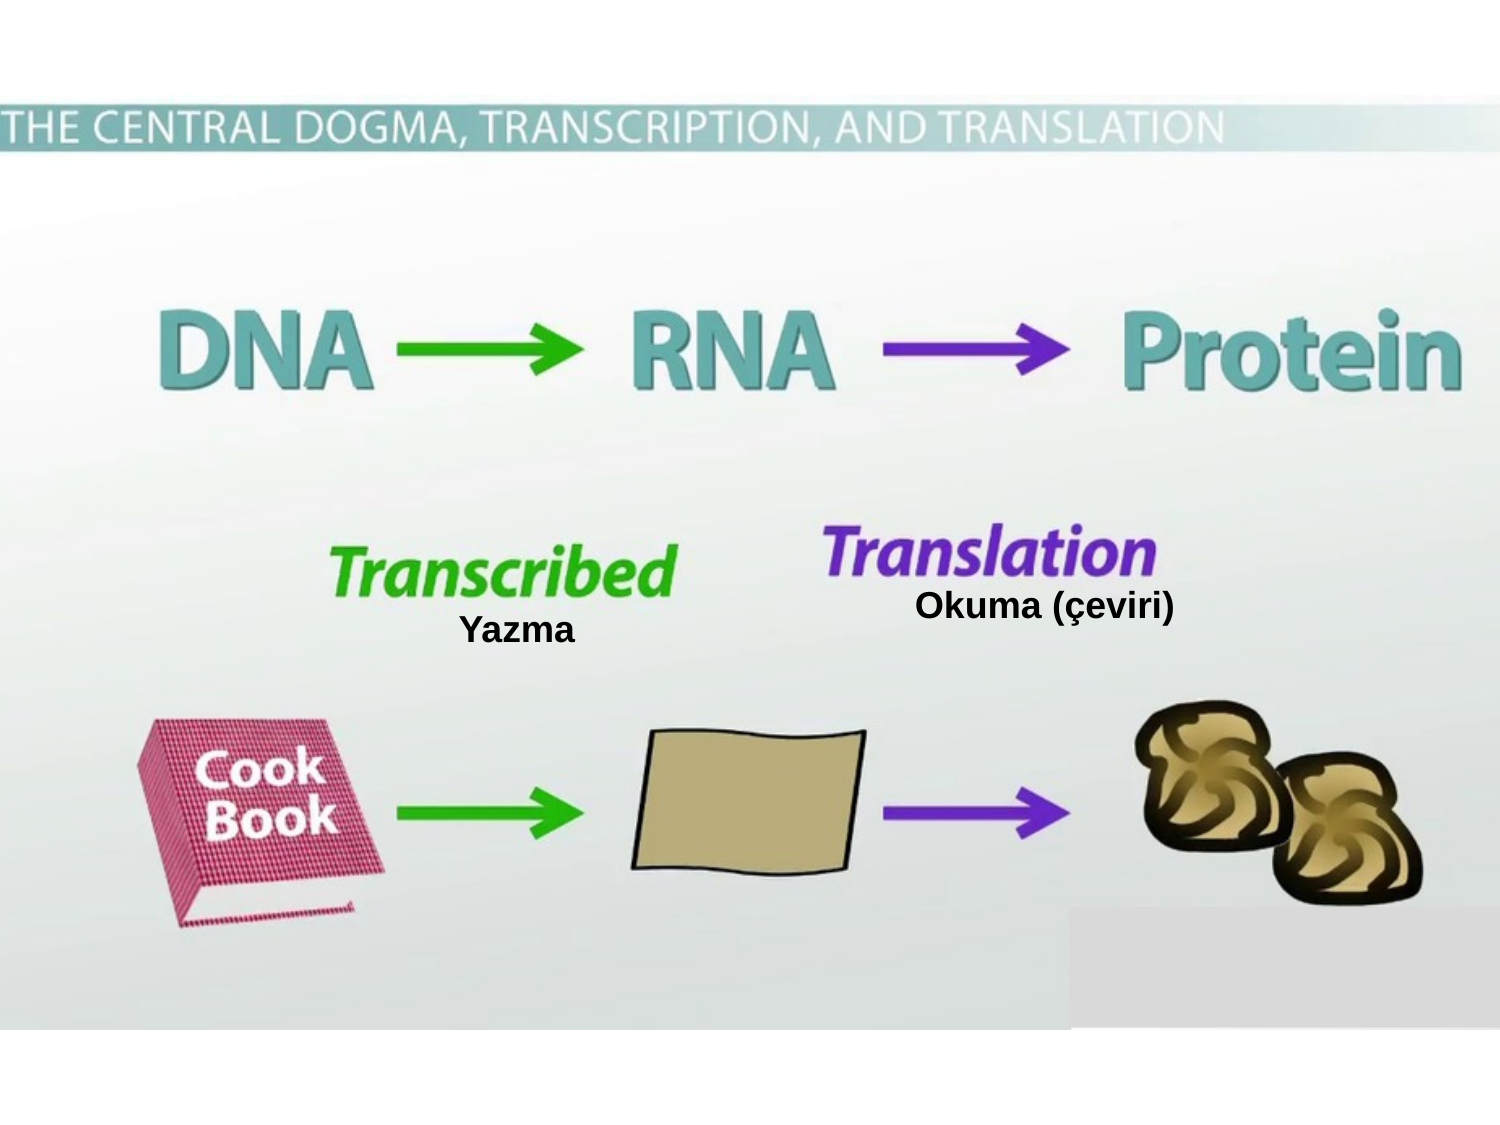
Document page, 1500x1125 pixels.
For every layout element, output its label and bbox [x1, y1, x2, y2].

picture [0, 95, 1500, 1030]
